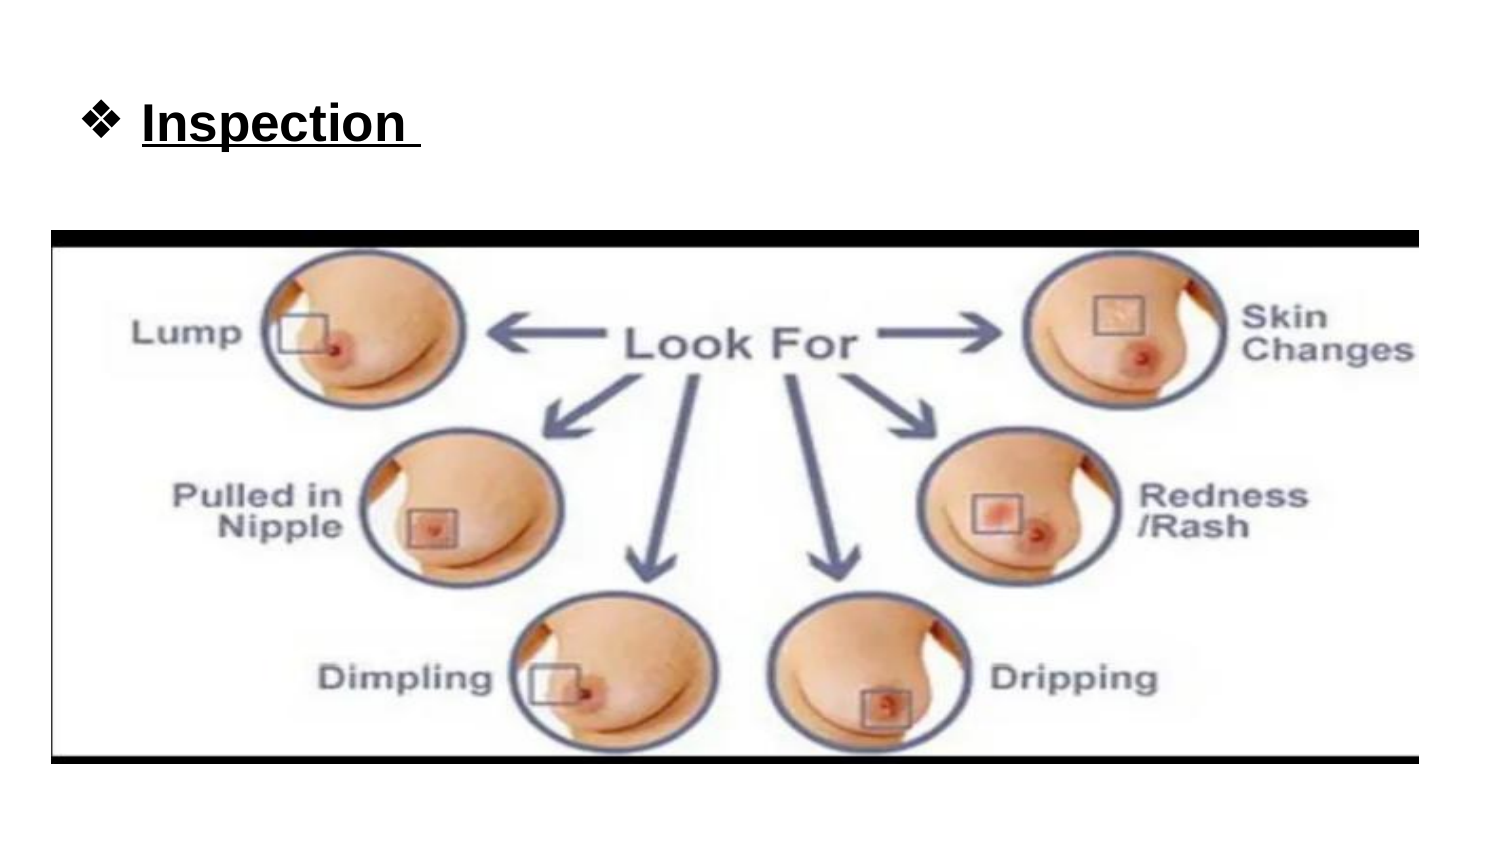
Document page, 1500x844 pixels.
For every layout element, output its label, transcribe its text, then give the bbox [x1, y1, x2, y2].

title Inspection [51, 72, 1449, 167]
picture [50, 230, 1419, 765]
